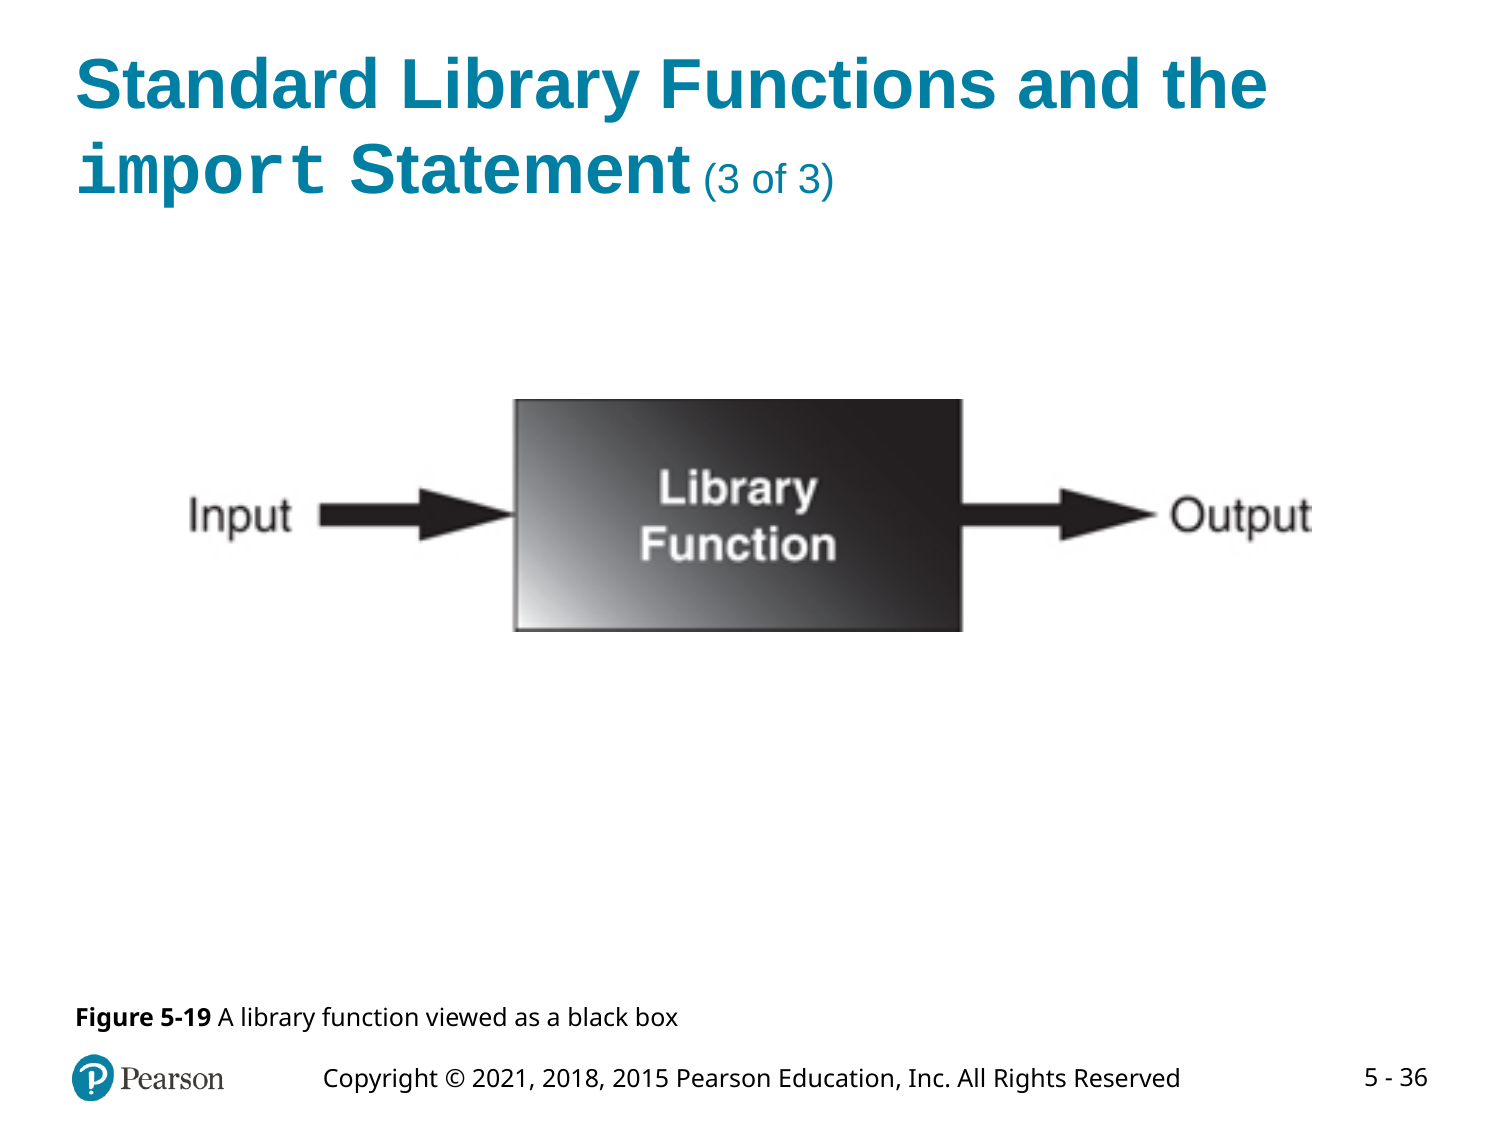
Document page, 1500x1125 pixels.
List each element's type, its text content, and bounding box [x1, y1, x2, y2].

picture [72, 1054, 89, 1072]
picture [72, 1087, 83, 1101]
list Figure 5-19 A library function viewed as a black box [75, 962, 1425, 1031]
picture [188, 399, 1312, 633]
picture [99, 1054, 224, 1101]
title Standard Library Functions and the import Statement (3 of 3) [75, 37, 1425, 213]
picture [81, 1064, 107, 1089]
